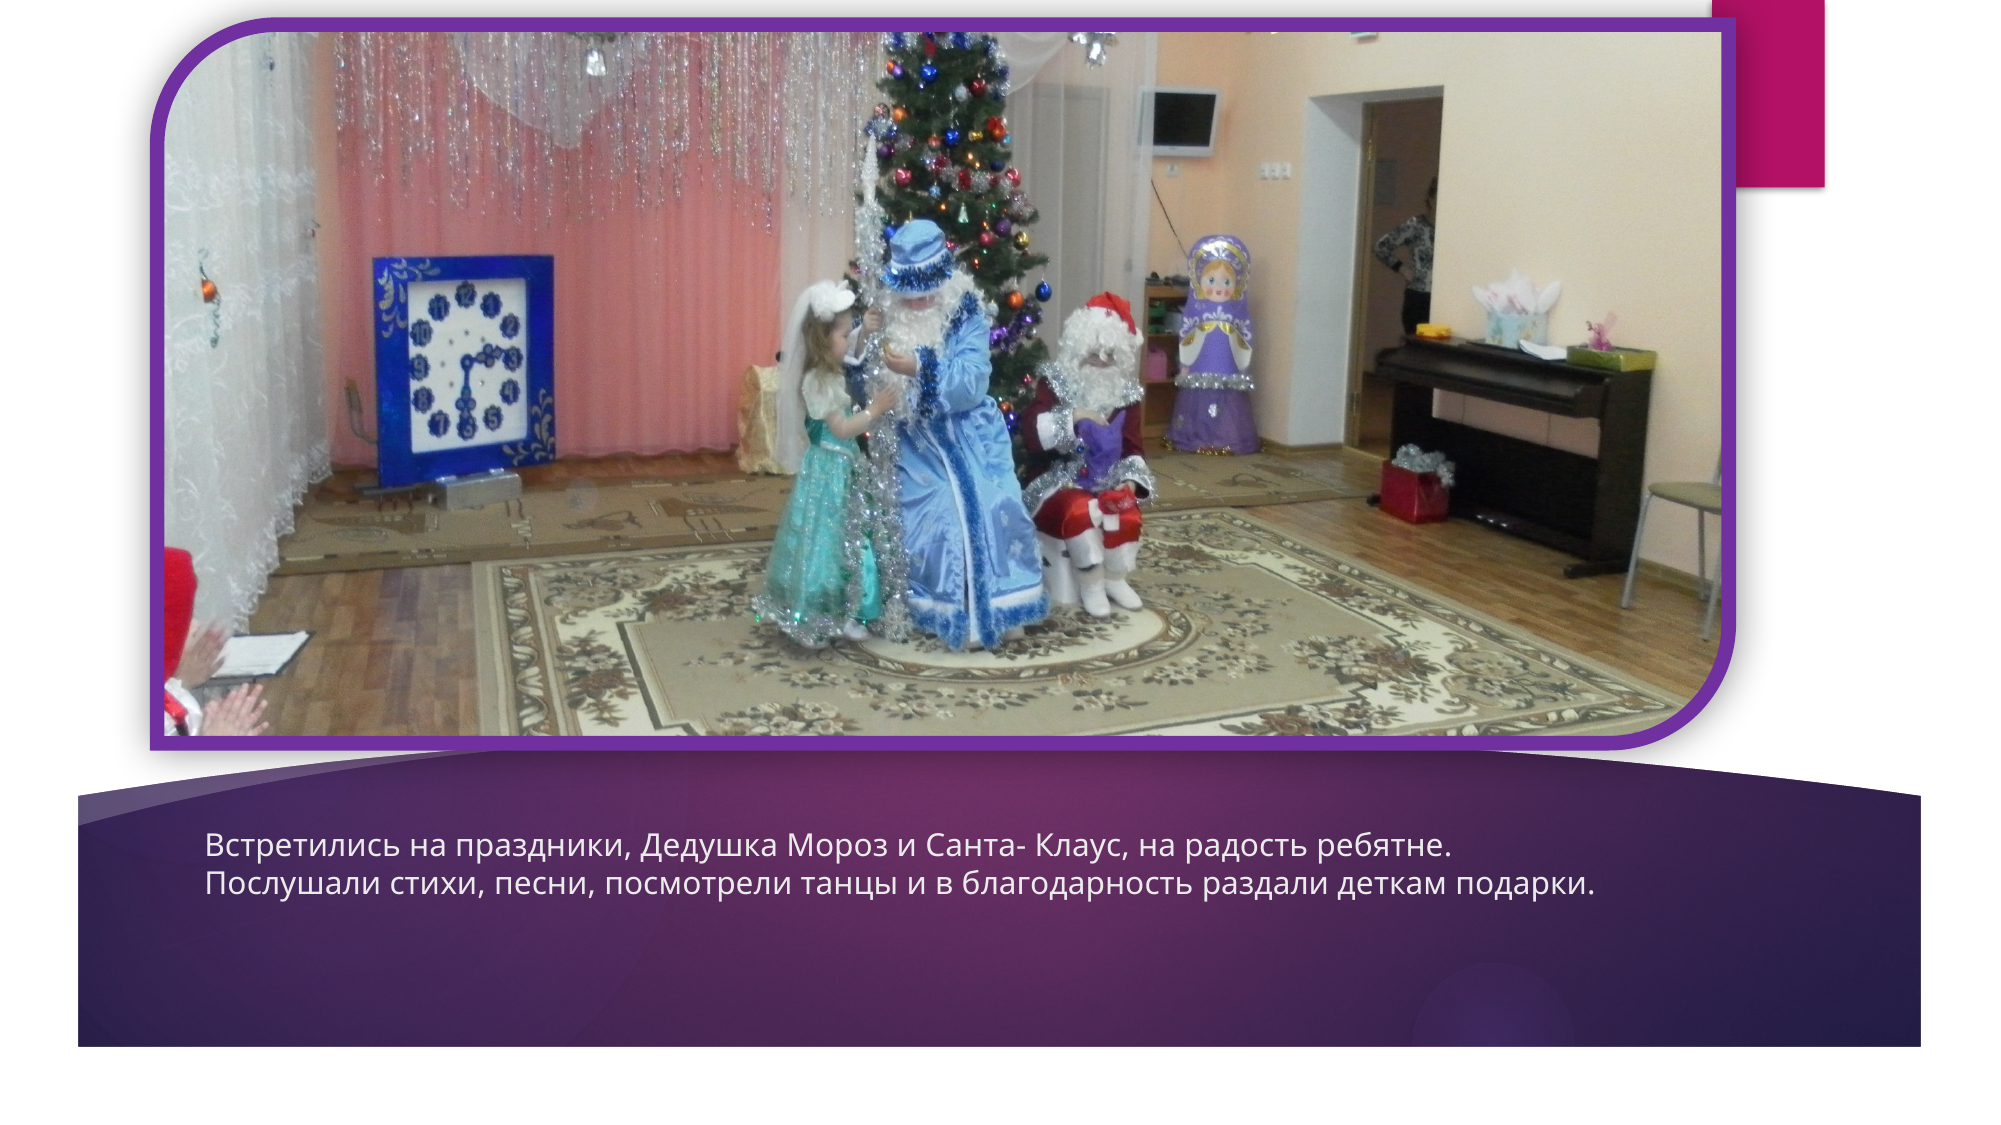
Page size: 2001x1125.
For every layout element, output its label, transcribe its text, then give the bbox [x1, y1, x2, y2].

title Встретились на праздники, Дедушка Мороз и Санта- Клаус, на радость ребятне. Послушали стихи, песни, посмотрели танцы и в благодарность раздали деткам подарки. [189, 815, 1638, 909]
picture [156, 24, 1729, 744]
